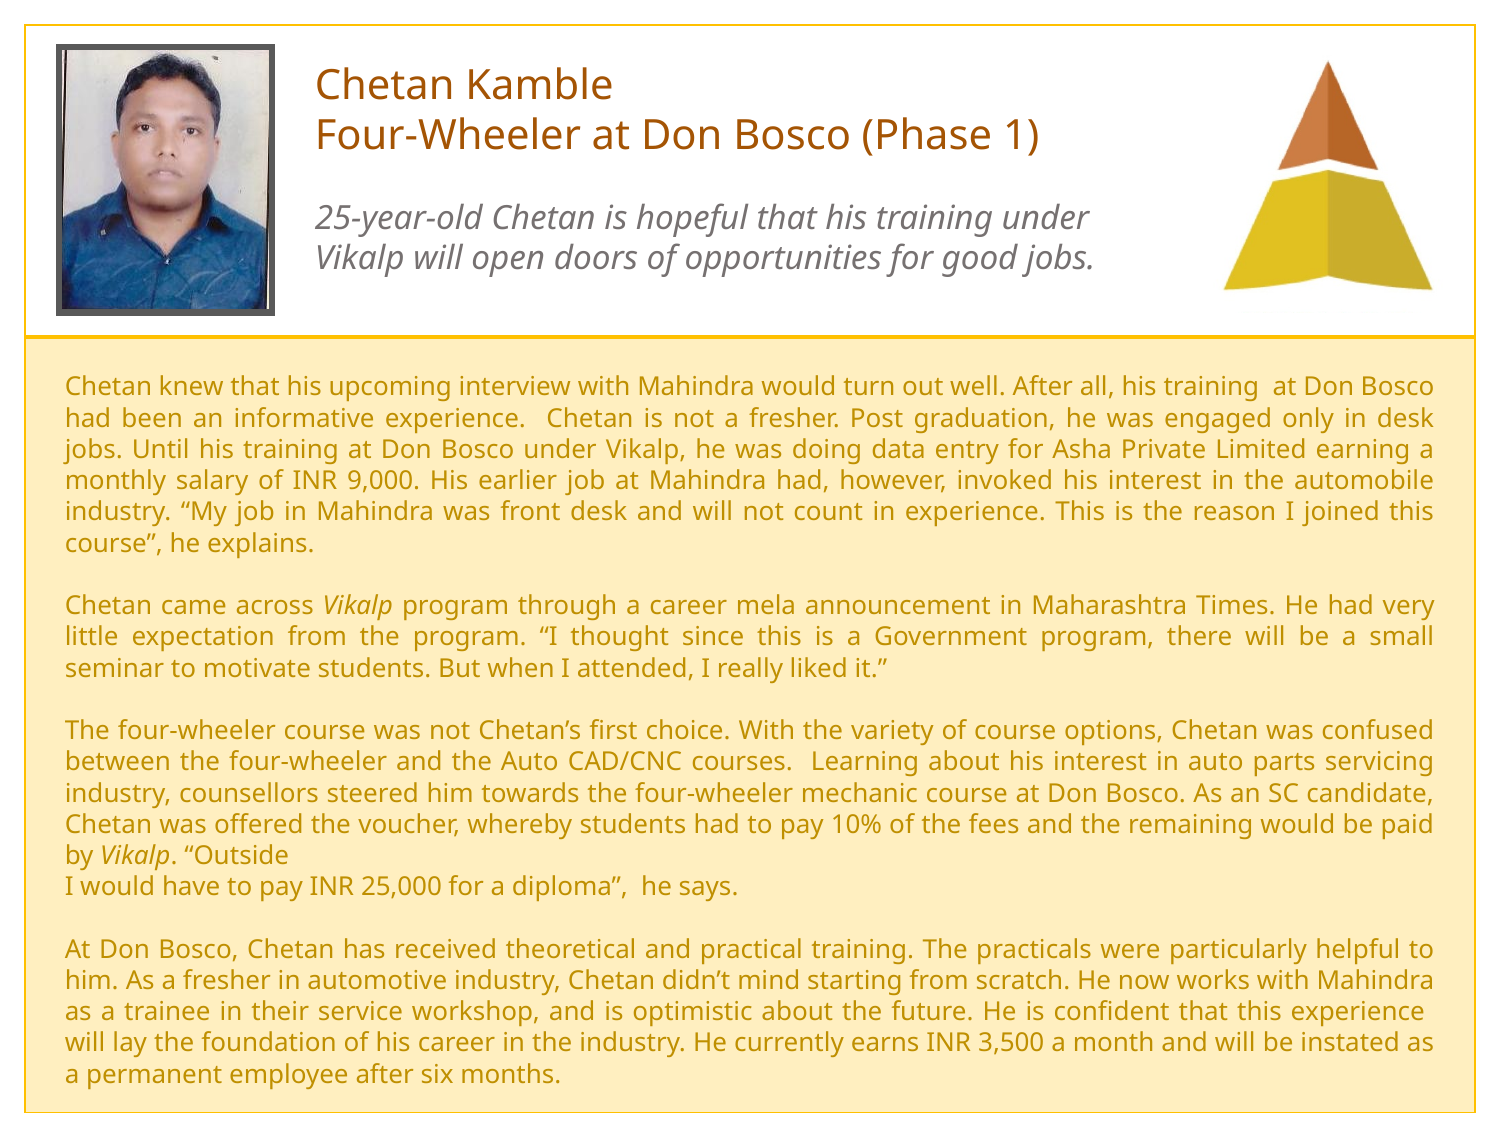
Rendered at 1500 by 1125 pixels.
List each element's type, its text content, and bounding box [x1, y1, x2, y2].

table_header [26, 26, 1474, 335]
picture [1182, 49, 1465, 313]
text_box Chetan knew that his upcoming interview with Mahindra would turn out well. After all, his training at Don Bosco had been an informative experience. Chetan is not a fresher. Post graduation, he was engaged only in desk jobs. Until his training at Don Bosco under Vikalp, he was doing data entry for Asha Private Limited earning a monthly salary of INR 9,000. His earlier job at Mahindra had, however, invoked his interest in the automobile industry. “My job in Mahindra was front desk and will not count in experience. This is the reason I joined this course”, he explains. Chetan came across Vikalp program through a career mela announcement in Maharashtra Times. He had very little expectation from the program. “I thought since this is a Government program, there will be a small seminar to motivate students. But when I attended, I really liked it.” The four-wheeler course was not Chetan’s first choice. With the variety of course options, Chetan was confused between the four-wheeler and the Auto CAD/CNC courses. Learning about his interest in auto parts servicing industry, counsellors steered him towards the four-wheeler mechanic course at Don Bosco. As an SC candidate, Chetan was offered the voucher, whereby students had to pay 10% of the fees and the remaining would be paid by Vikalp. “Outside I would have to pay INR 25,000 for a diploma”, he says. At Don Bosco, Chetan has received theoretical and practical training. The practicals were particularly helpful to him. As a fresher in automotive industry, Chetan didn’t mind starting from scratch. He now works with Mahindra as a trainee in their service workshop, and is optimistic about the future. He is confident that this experience will lay the foundation of his career in the industry. He currently earns INR 3,500 a month and will be instated as a permanent employee after six months. When asked about his future, he says “I would like to work towards a position of Workshop Manager in next 3 years” [50, 362, 1450, 1125]
table_cell [26, 339, 1474, 1112]
text_box Chetan Kamble Four-Wheeler at Don Bosco (Phase 1) 25-year-old Chetan is hopeful that his training under Vikalp will open doors of opportunities for good jobs. [300, 50, 1175, 329]
picture [62, 49, 269, 310]
